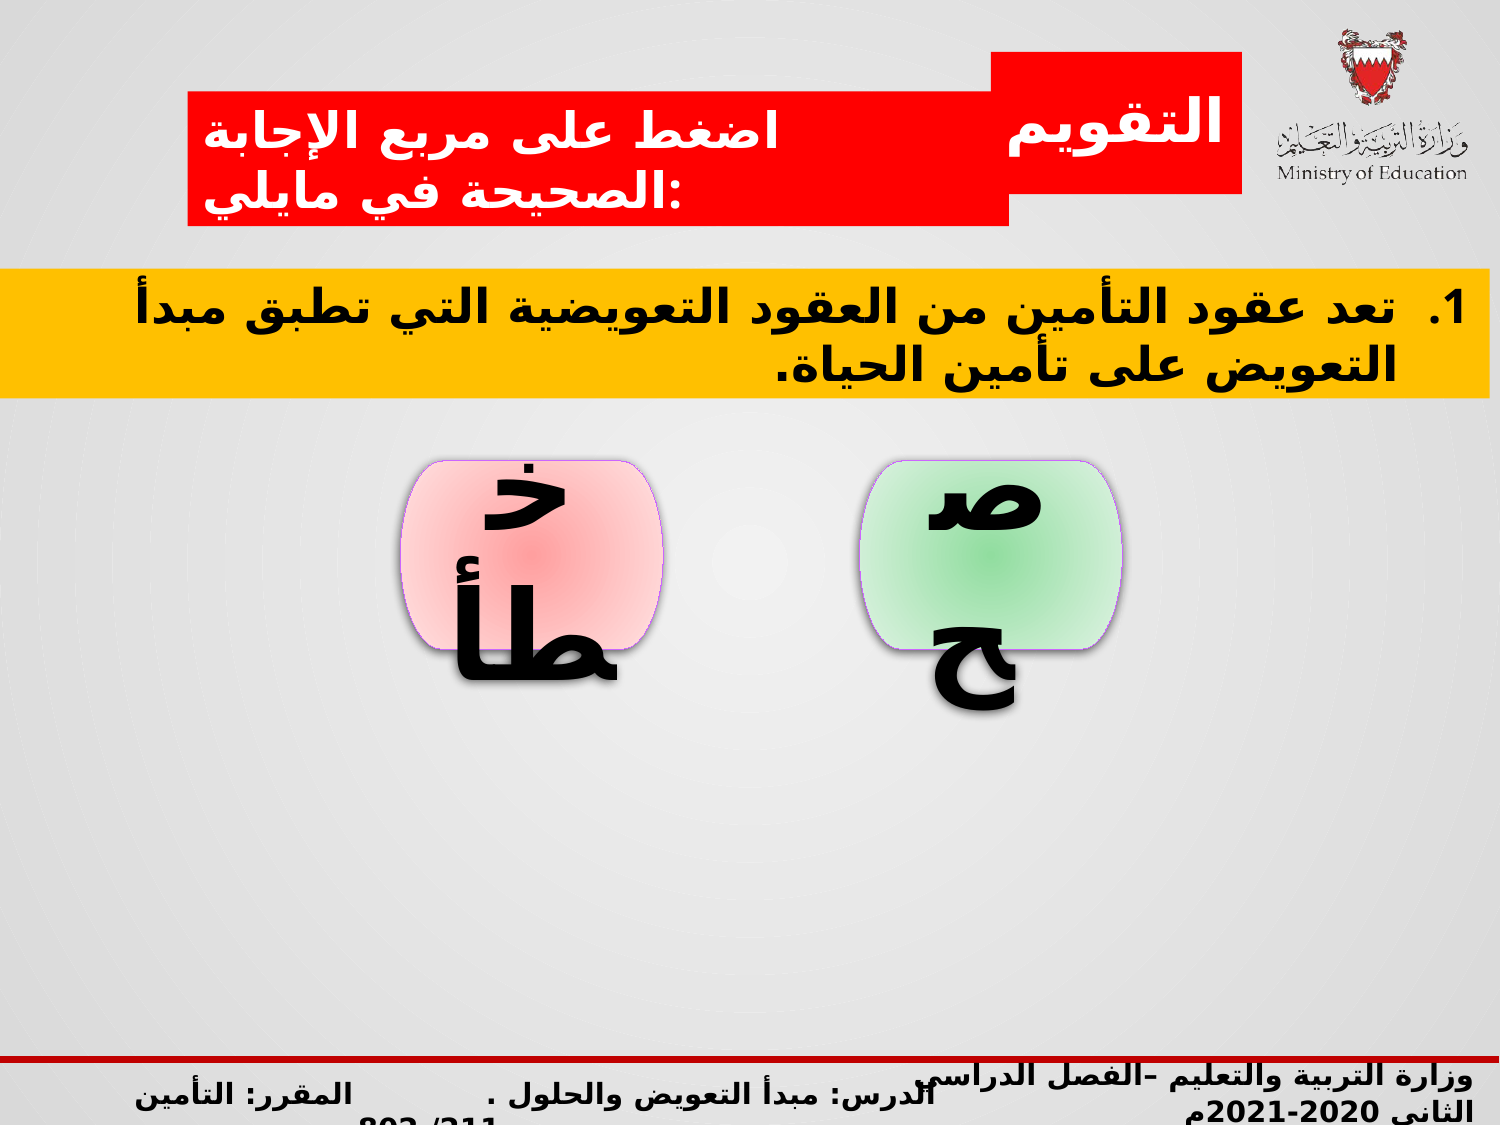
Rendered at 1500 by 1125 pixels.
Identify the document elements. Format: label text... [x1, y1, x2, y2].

text_box خطأ [400, 460, 664, 650]
picture [1239, 4, 1500, 213]
text_box صح [859, 460, 1123, 650]
text_box تعد عقود التأمين من العقود التعويضية التي تطبق مبدأ التعويض على تأمين الحياة. [0, 268, 1490, 399]
title التقويم [990, 51, 1239, 195]
text_box اضغط على مربع الإجابة الصحيحة في مايلي: [187, 91, 1009, 227]
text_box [0, 1059, 1499, 1123]
